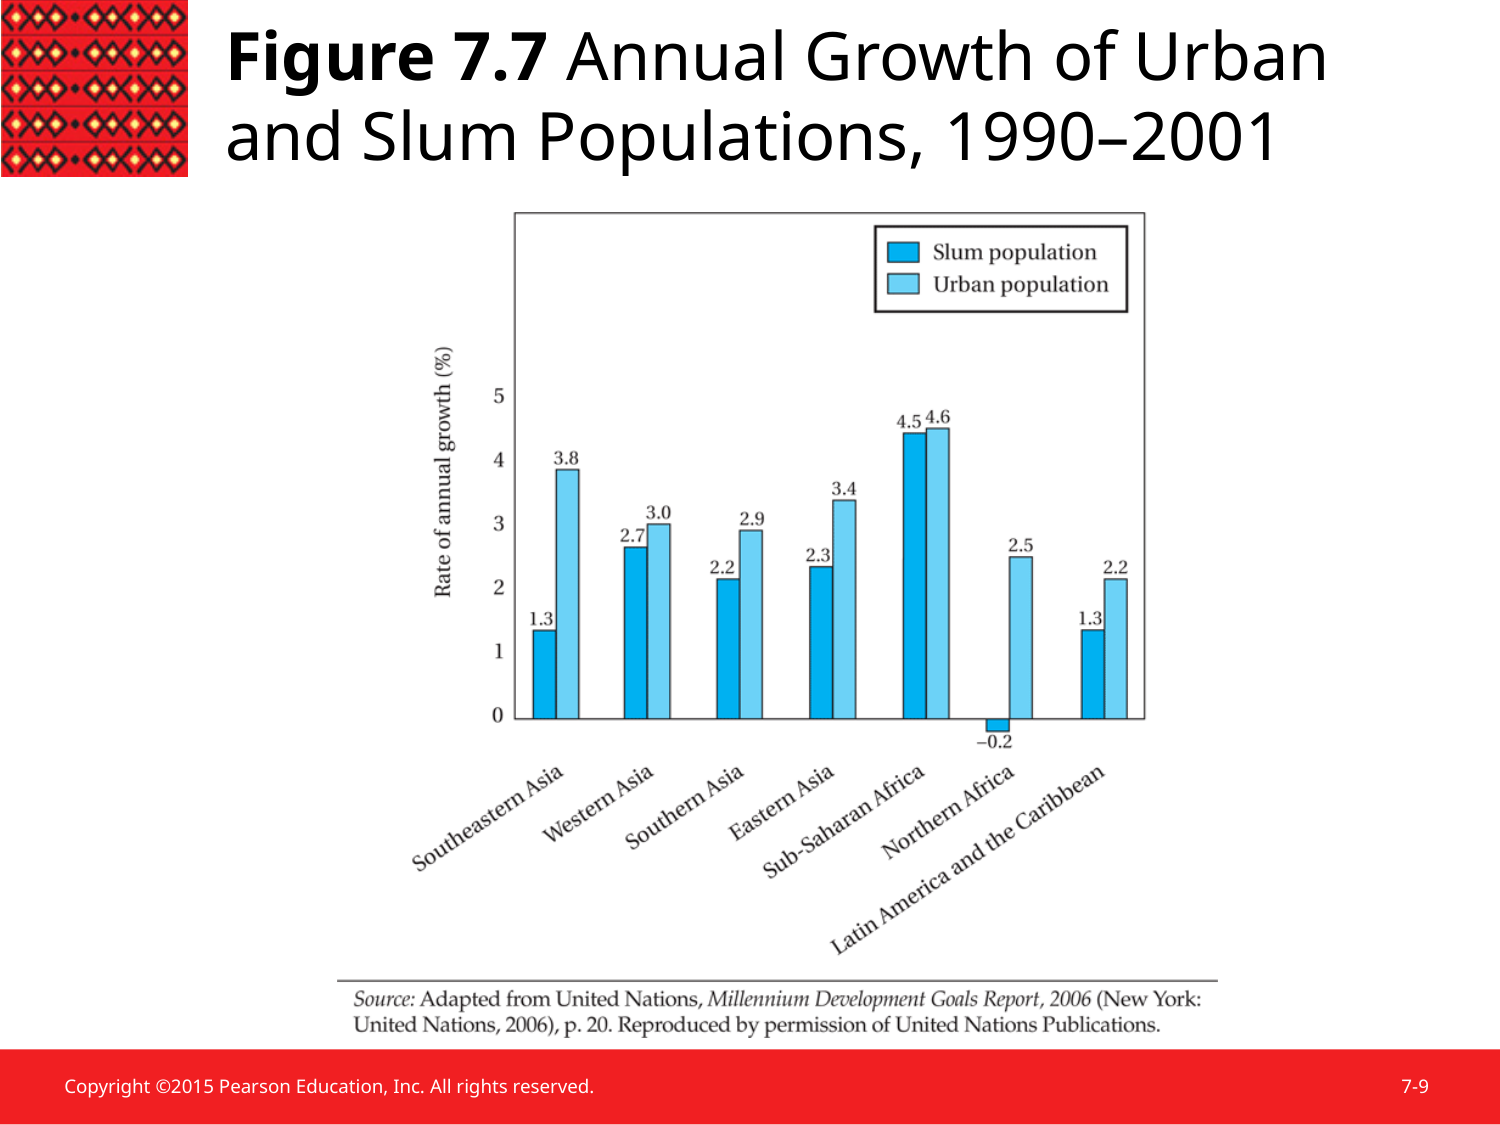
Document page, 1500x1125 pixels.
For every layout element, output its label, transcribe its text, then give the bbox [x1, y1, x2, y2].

picture [1, 0, 188, 177]
picture [337, 212, 1218, 1038]
title Figure 7.7 Annual Growth of Urban and Slum Populations, 1990–2001 [225, 0, 1463, 188]
